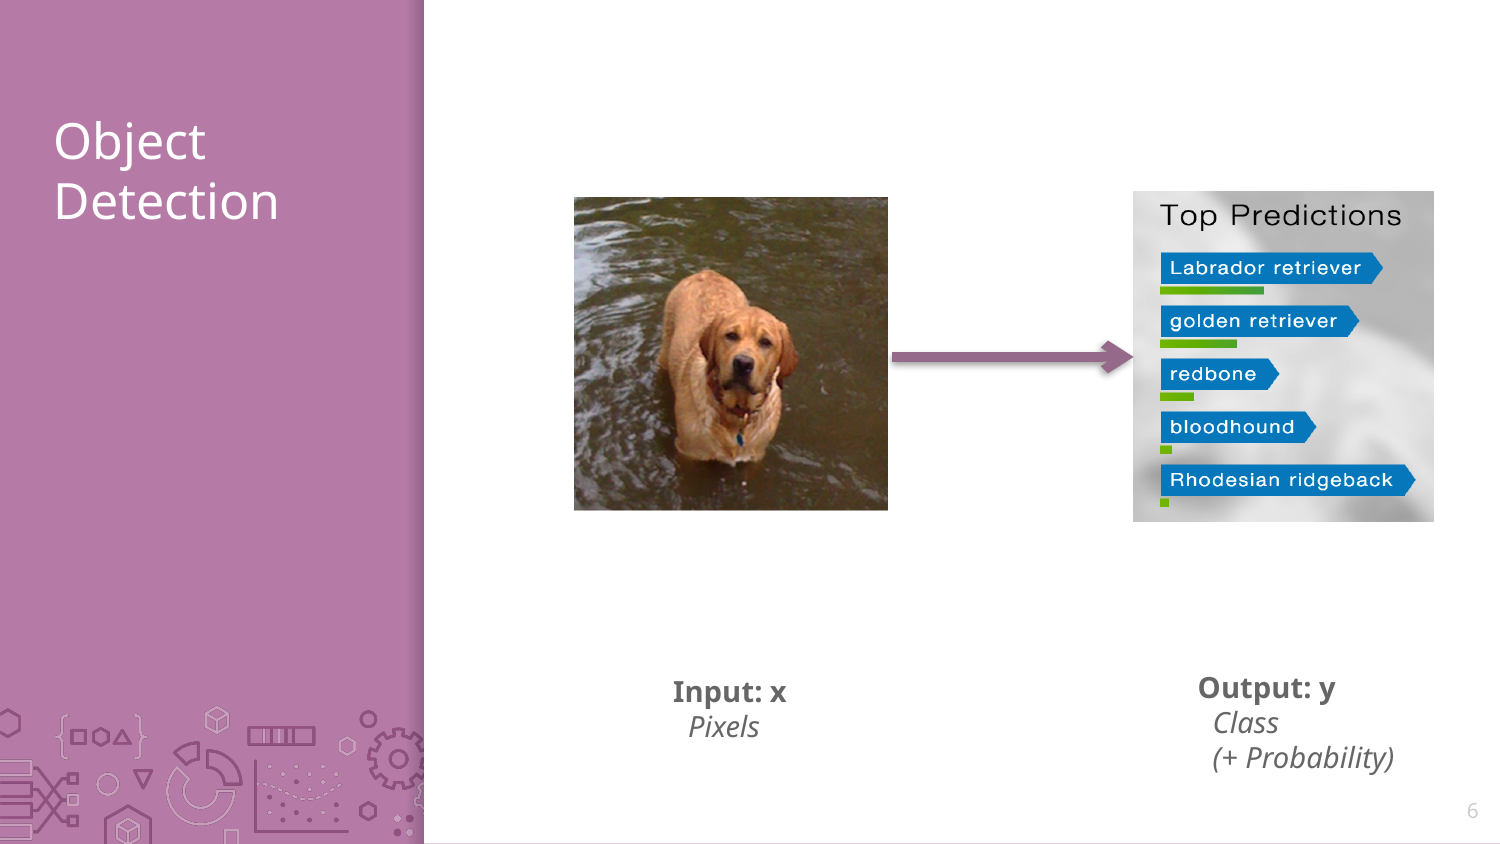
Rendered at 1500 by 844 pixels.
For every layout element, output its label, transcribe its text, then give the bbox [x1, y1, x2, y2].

slide_number 6 [1403, 779, 1494, 844]
text_box Output: y Class (+ Probability) [1182, 661, 1410, 817]
picture [0, 701, 424, 844]
picture [568, 191, 891, 523]
text_box Input: x Pixels [658, 665, 802, 751]
title Object Detection [38, 94, 375, 748]
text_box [891, 191, 1434, 523]
